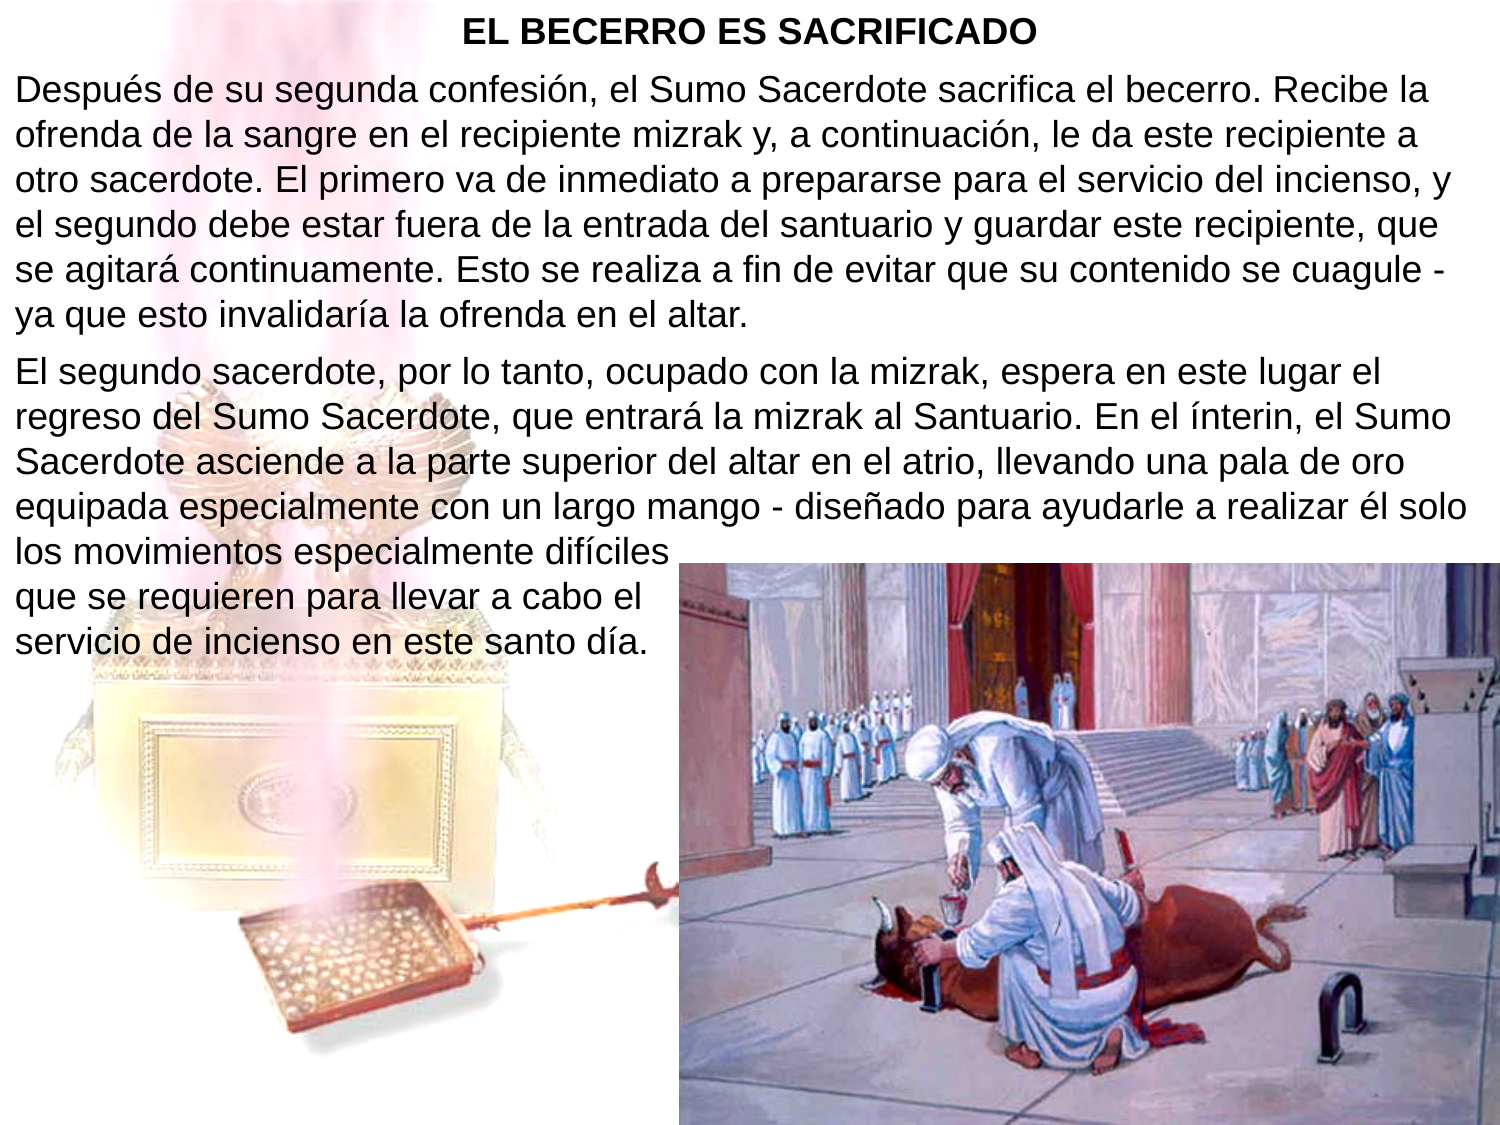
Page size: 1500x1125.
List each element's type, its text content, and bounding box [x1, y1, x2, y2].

text_box EL BECERRO ES SACRIFICADO Después de su segunda confesión, el Sumo Sacerdote sacrifica el becerro. Recibe la ofrenda de la sangre en el recipiente mizrak y, a continuación, le da este recipiente a otro sacerdote. El primero va de inmediato a prepararse para el servicio del incienso, y el segundo debe estar fuera de la entrada del santuario y guardar este recipiente, que se agitará continuamente. Esto se realiza a fin de evitar que su contenido se cuagule - ya que esto invalidaría la ofrenda en el altar. El segundo sacerdote, por lo tanto, ocupado con la mizrak, espera en este lugar el regreso del Sumo Sacerdote, que entrará la mizrak al Santuario. En el ínterin, el Sumo Sacerdote asciende a la parte superior del altar en el atrio, llevando una pala de oro equipada especialmente con un largo mango - diseñado para ayudarle a realizar él solo los movimientos especialmente difíciles que se requieren para llevar a cabo el servicio de incienso en este santo día. [0, 0, 1500, 670]
picture [0, 564, 1500, 1125]
